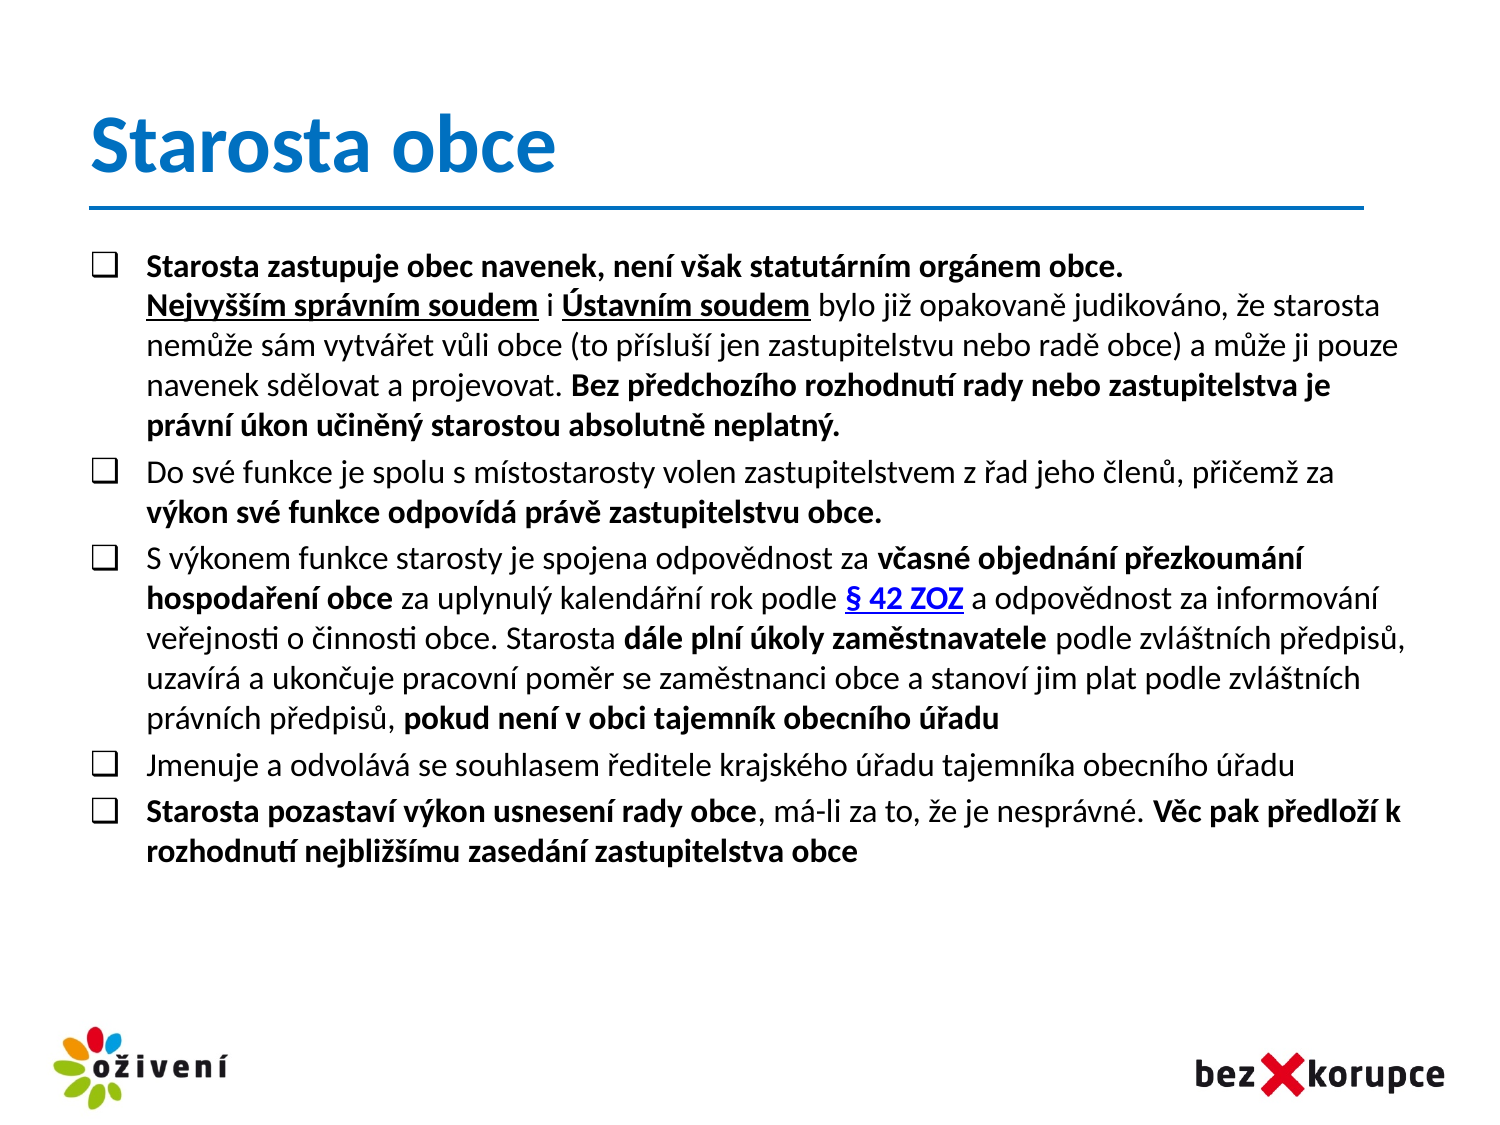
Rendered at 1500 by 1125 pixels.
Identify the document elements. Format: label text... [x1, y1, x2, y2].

picture [1127, 1026, 1493, 1125]
title Starosta obce [75, 45, 1425, 233]
picture [34, 1008, 258, 1125]
list Starosta zastupuje obec navenek, není však statutárním orgánem obce. Nejvyšším správním soudem i Ústavním soudem bylo již opakovaně judikováno, že starosta nemůže sám vytvářet vůli obce (to přísluší jen zastupitelstvu nebo radě obce) a může ji pouze navenek sdělovat a projevovat. Bez předchozího rozhodnutí rady nebo zastupitelstva je právní úkon učiněný starostou absolutně neplatný. Do své funkce je spolu s místostarosty volen zastupitelstvem z řad jeho členů, přičemž za výkon své funkce odpovídá právě zastupitelstvu obce. S výkonem funkce starosty je spojena odpovědnost za včasné objednání přezkoumání hospodaření obce za uplynulý kalendářní rok podle § 42 ZOZ a odpovědnost za informování veřejnosti o činnosti obce. Starosta dále plní úkoly zaměstnavatele podle zvláštních předpisů, uzavírá a ukončuje pracovní poměr se zaměstnanci obce a stanoví jim plat podle zvláštních právních předpisů, pokud není v obci tajemník obecního úřadu Jmenuje a odvolává se souhlasem ředitele krajského úřadu tajemníka obecního úřadu Starosta pozastaví výkon usnesení rady obce, má-li za to, že je nesprávné. Věc pak předloží k rozhodnutí nejbližšímu zasedání zastupitelstva obce [75, 236, 1425, 979]
